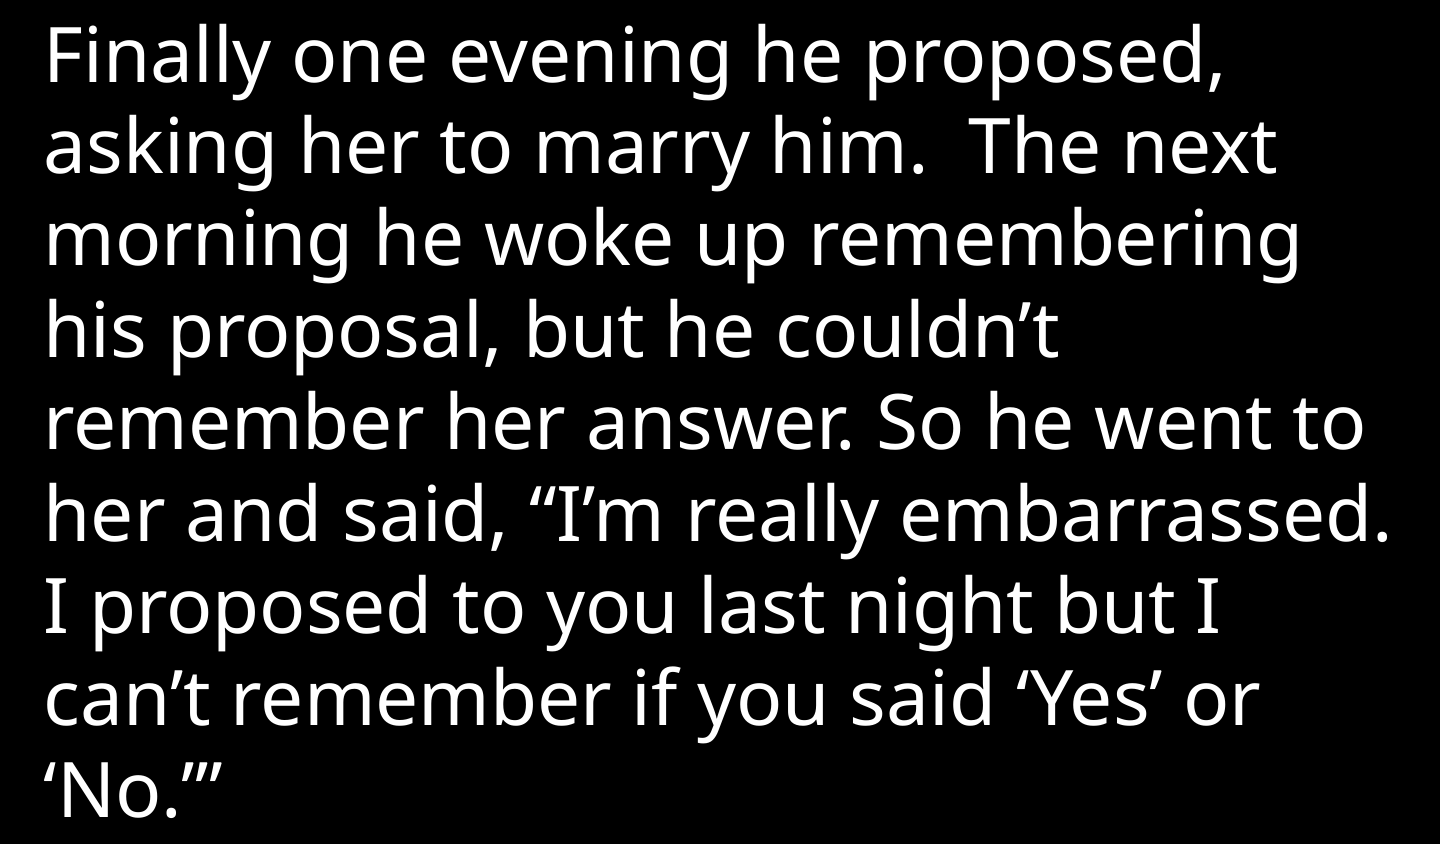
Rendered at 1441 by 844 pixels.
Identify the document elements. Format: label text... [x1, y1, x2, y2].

subtitle Finally one evening he proposed, asking her to marry him. The next morning he woke up remembering his proposal, but he couldn’t remember her answer. So he went to her and said, “I’m really embarrassed. I proposed to you last night but I can’t remember if you said ‘Yes’ or ‘No.’” [32, 0, 1408, 844]
